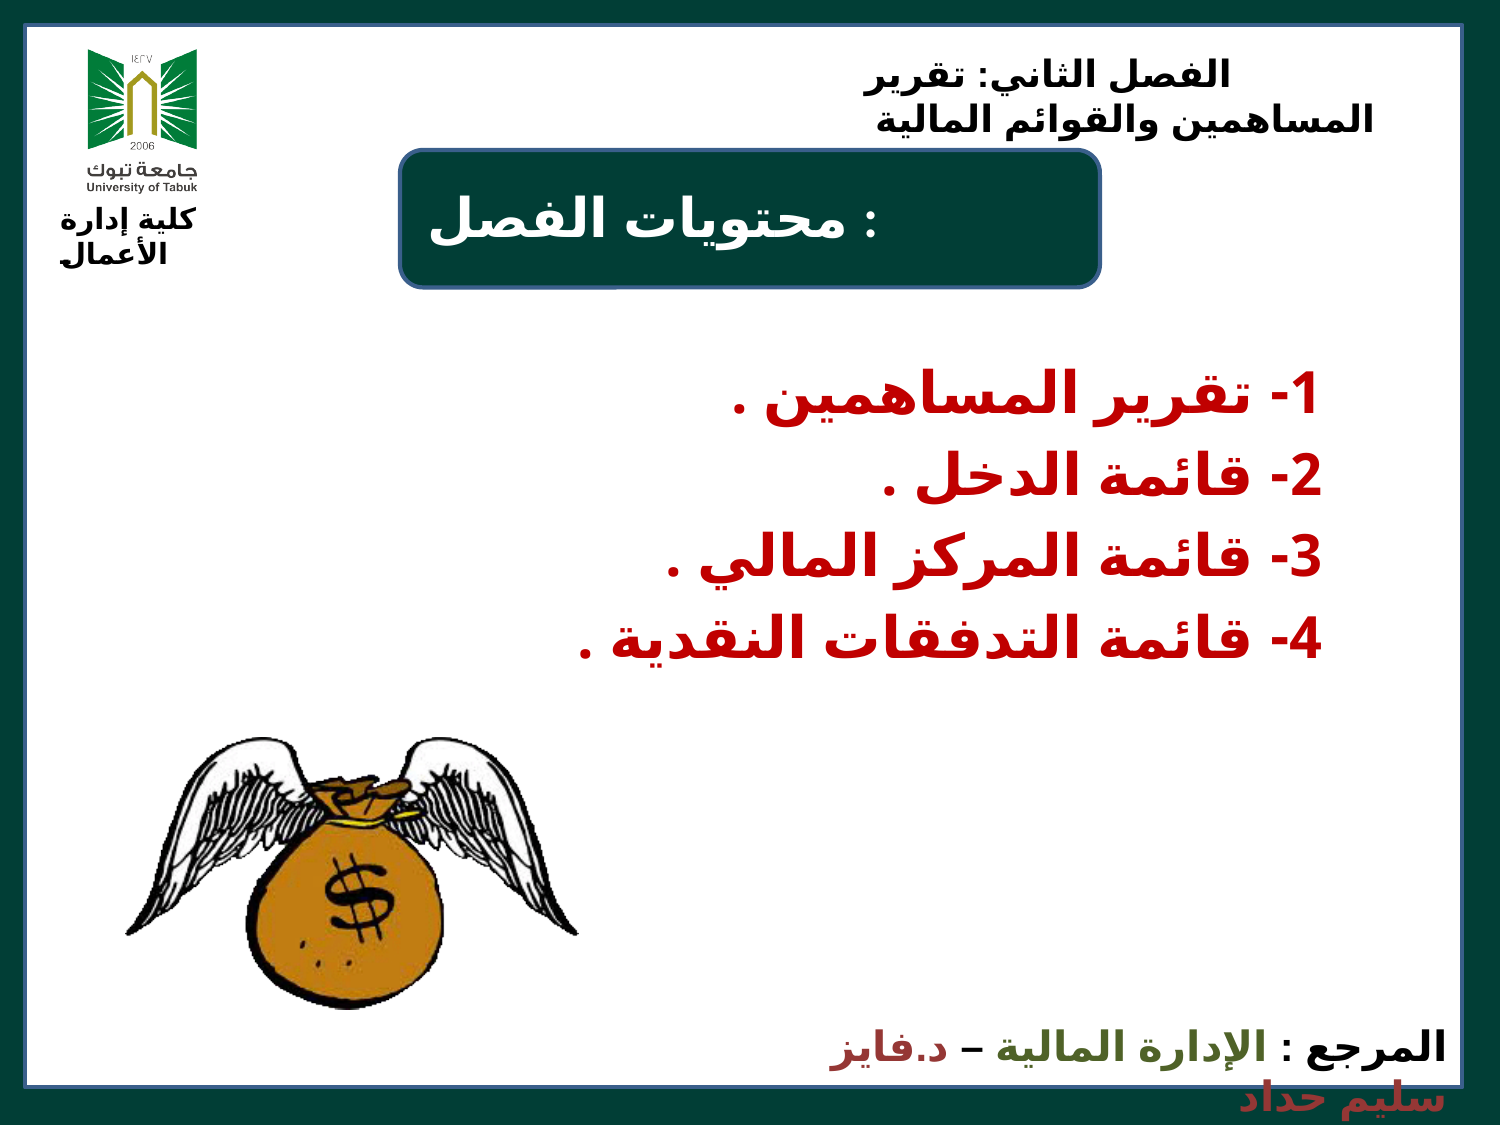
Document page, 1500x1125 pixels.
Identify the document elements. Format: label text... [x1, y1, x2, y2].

text_box [0, 0, 1500, 1125]
text_box الفصل الثاني: تقرير المساهمين والقوائم المالية [849, 42, 1457, 100]
text_box [23, 23, 1464, 1089]
text_box المرجع : الإدارة المالية – د.فايز سليم حداد [737, 1012, 1463, 1077]
text_box محتويات الفصل : [412, 174, 1113, 300]
text_box كلية إدارة الأعمال [45, 192, 250, 250]
picture [49, 37, 234, 201]
picture [324, 443, 1176, 682]
picture [124, 737, 579, 1010]
text_box 1- تقرير المساهمين . 2- قائمة الدخل . 3- قائمة المركز المالي . 4- قائمة التدفقات النقدية . [274, 162, 1338, 975]
text_box [397, 147, 1102, 287]
